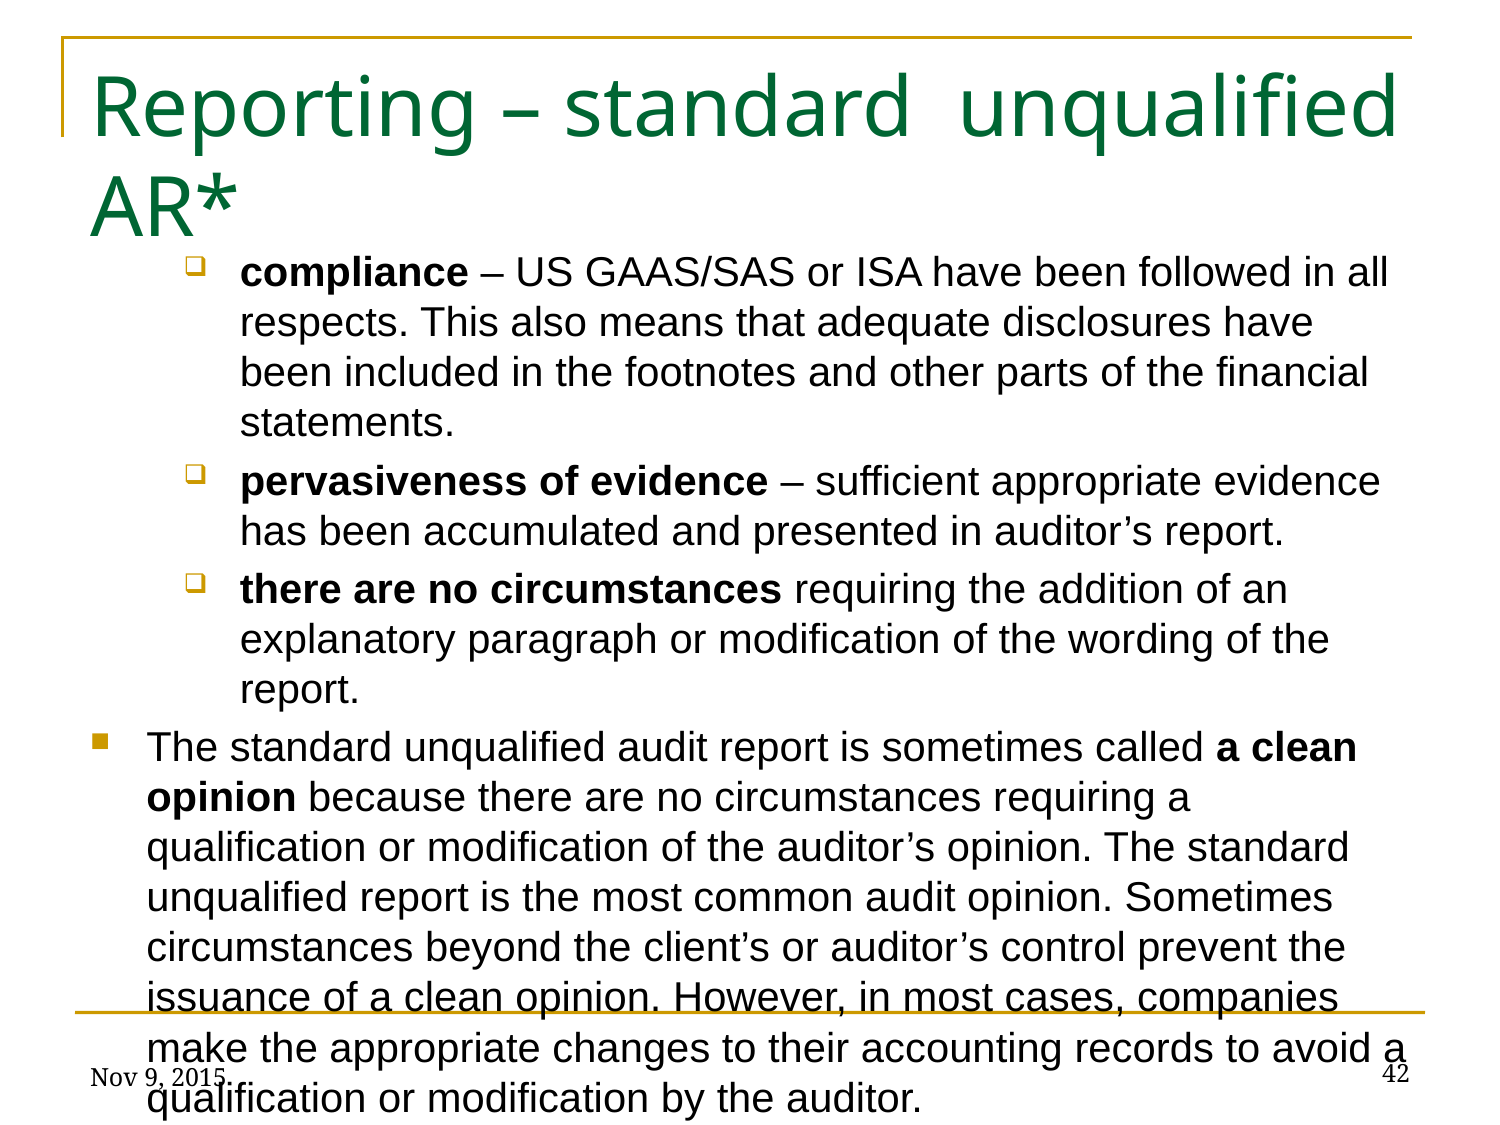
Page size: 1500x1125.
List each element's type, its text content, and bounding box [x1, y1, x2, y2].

title Reporting – standard unqualified AR* [74, 45, 1426, 233]
slide_number 42 [1074, 1023, 1426, 1100]
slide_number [74, 1023, 426, 1100]
list compliance – US GAAS/SAS or ISA have been followed in all respects. This also means that adequate disclosures have been included in the footnotes and other parts of the financial statements. pervasiveness of evidence – sufficient appropriate evidence has been accumulated and presented in auditor’s report. there are no circumstances requiring the addition of an explanatory paragraph or modification of the wording of the report. The standard unqualified audit report is sometimes called a clean opinion because there are no circumstances requiring a qualification or modification of the auditor’s opinion. The standard unqualified report is the most common audit opinion. Sometimes circumstances beyond the client’s or auditor’s control prevent the issuance of a clean opinion. However, in most cases, companies make the appropriate changes to their accounting records to avoid a qualification or modification by the auditor. [74, 237, 1426, 981]
